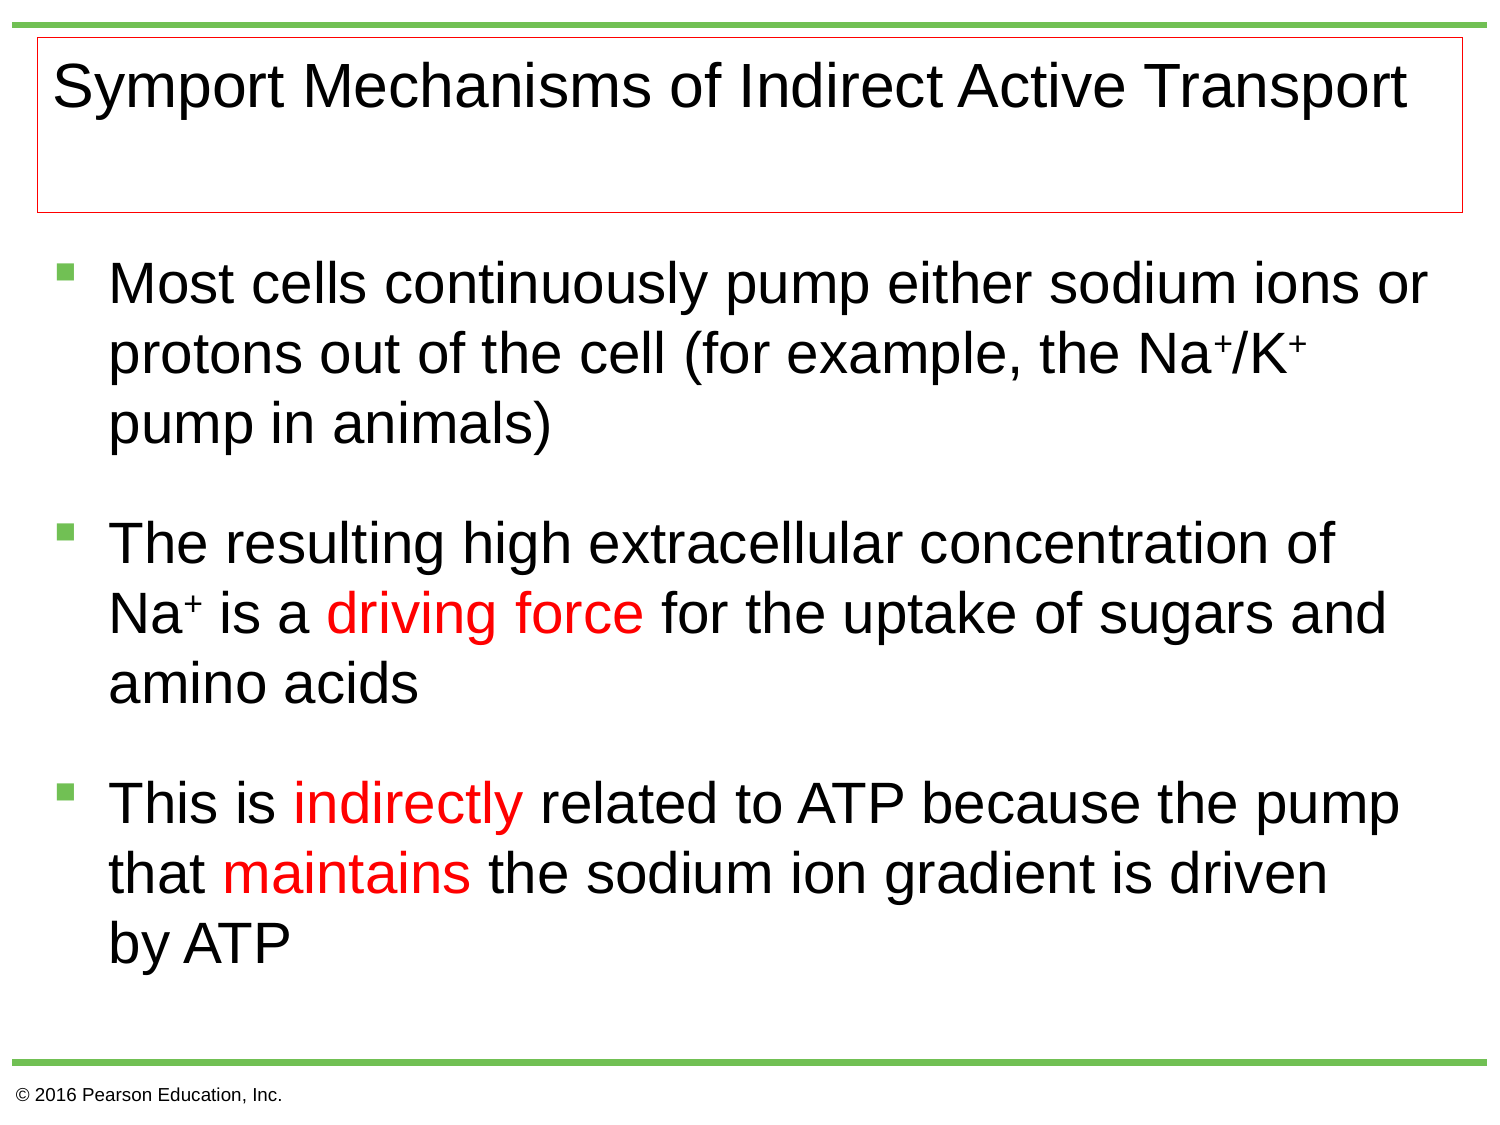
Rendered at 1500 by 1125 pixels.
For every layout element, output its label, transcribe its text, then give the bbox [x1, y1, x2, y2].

footer © 2016 Pearson Education, Inc. [0, 1062, 476, 1125]
title Symport Mechanisms of Indirect Active Transport [37, 37, 1463, 213]
list Most cells continuously pump either sodium ions or protons out of the cell (for example, the Na+/K+ pump in animals) The resulting high extracellular concentration of Na+ is a driving force for the uptake of sugars and amino acids This is indirectly related to ATP because the pump that maintains the sodium ion gradient is driven by ATP [37, 237, 1463, 1050]
